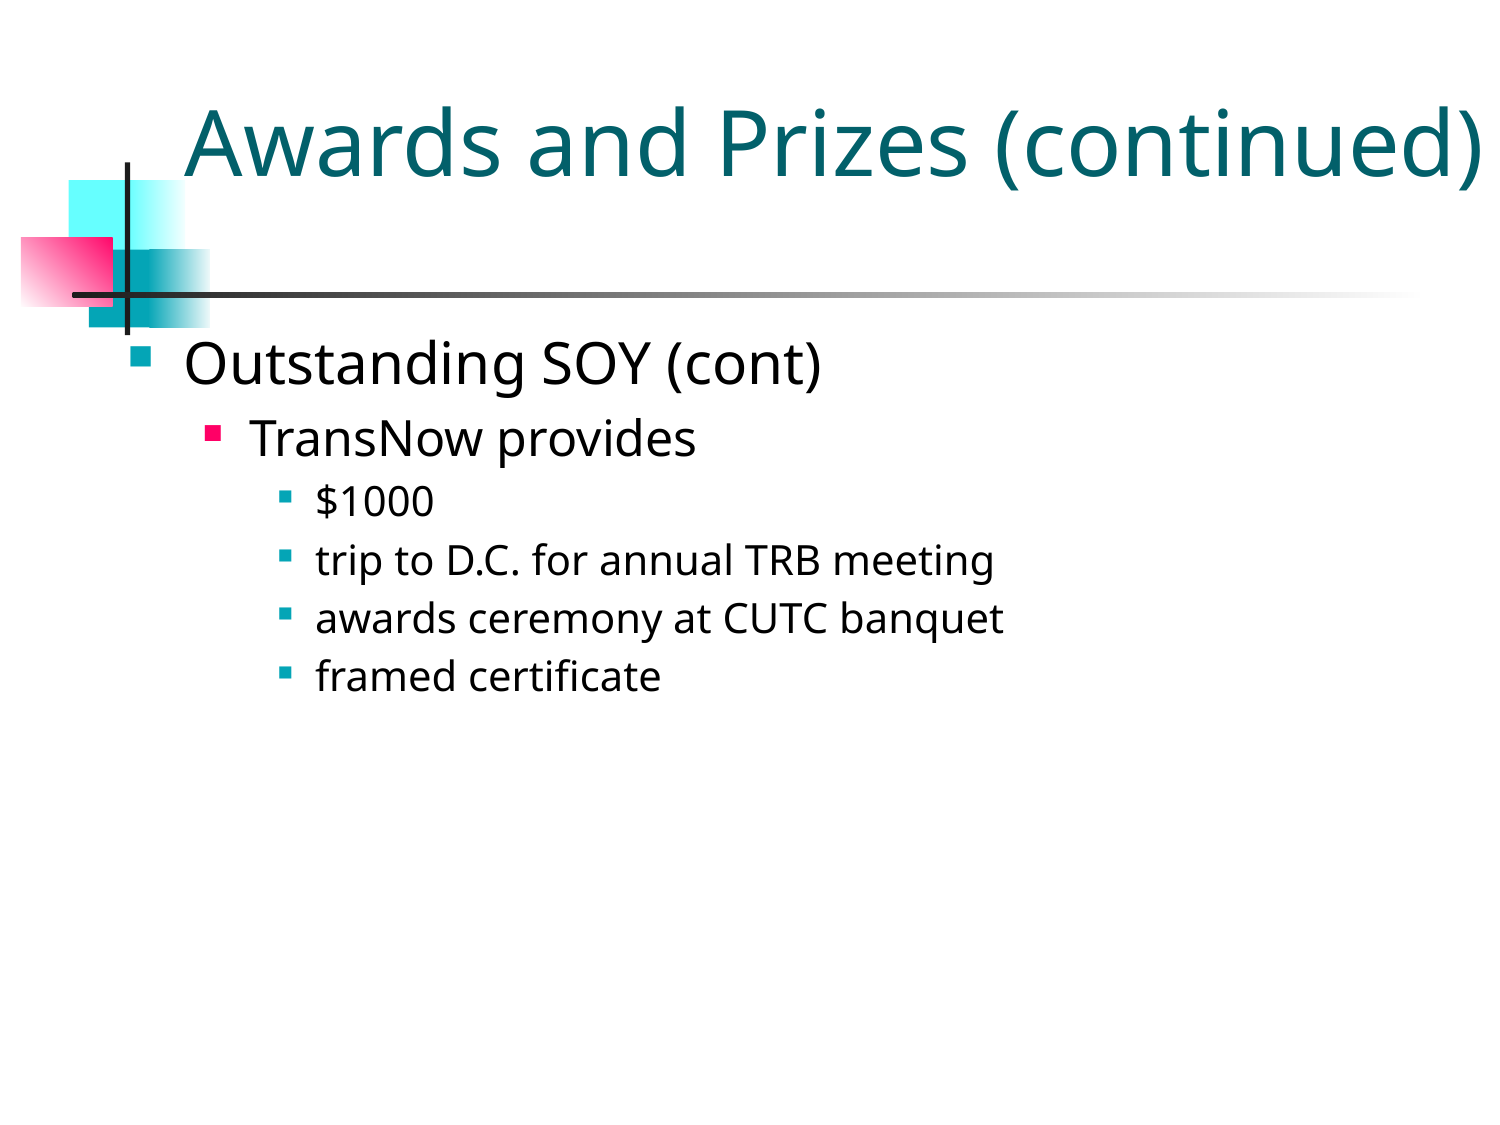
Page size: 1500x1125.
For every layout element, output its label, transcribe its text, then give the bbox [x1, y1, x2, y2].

title Awards and Prizes (continued) [120, 37, 1500, 203]
list Outstanding SOY (cont) TransNow provides $1000 trip to D.C. for annual TRB meeting awards ceremony at CUTC banquet framed certificate [112, 237, 1463, 1038]
